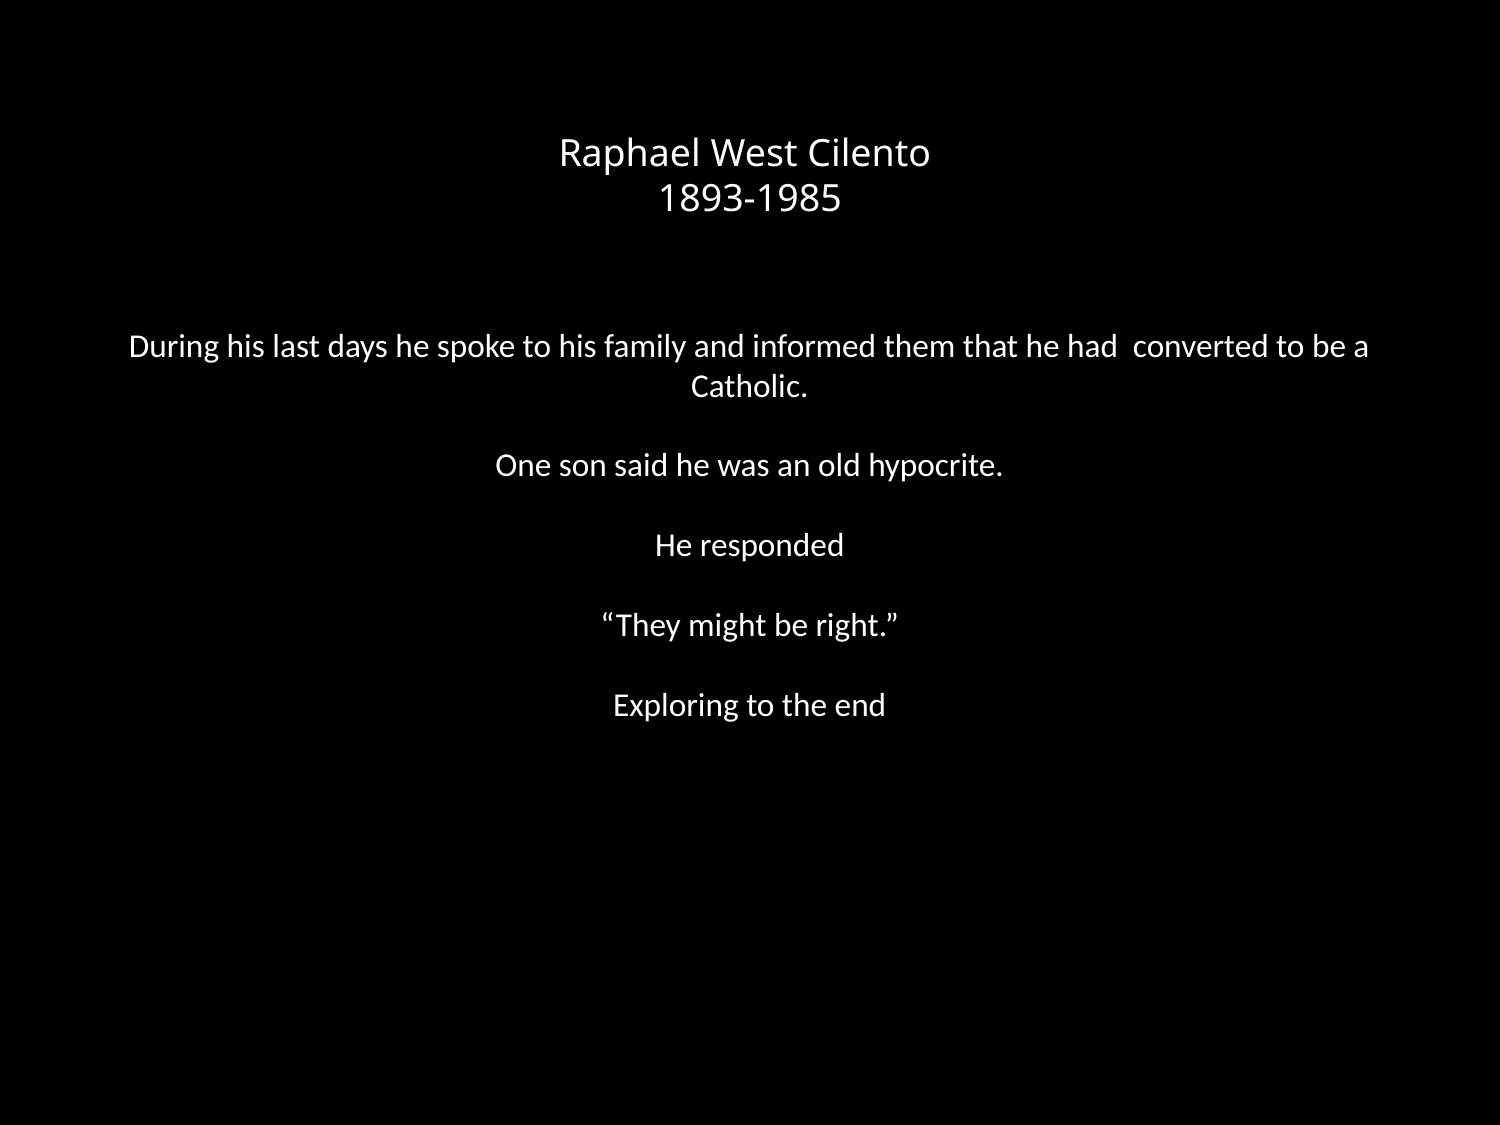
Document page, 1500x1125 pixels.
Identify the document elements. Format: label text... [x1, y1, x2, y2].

title Raphael West Cilento 1893-1985 During his last days he spoke to his family and informed them that he had converted to be a Catholic. One son said he was an old hypocrite. He responded “They might be right.” Exploring to the end [74, 44, 1426, 807]
